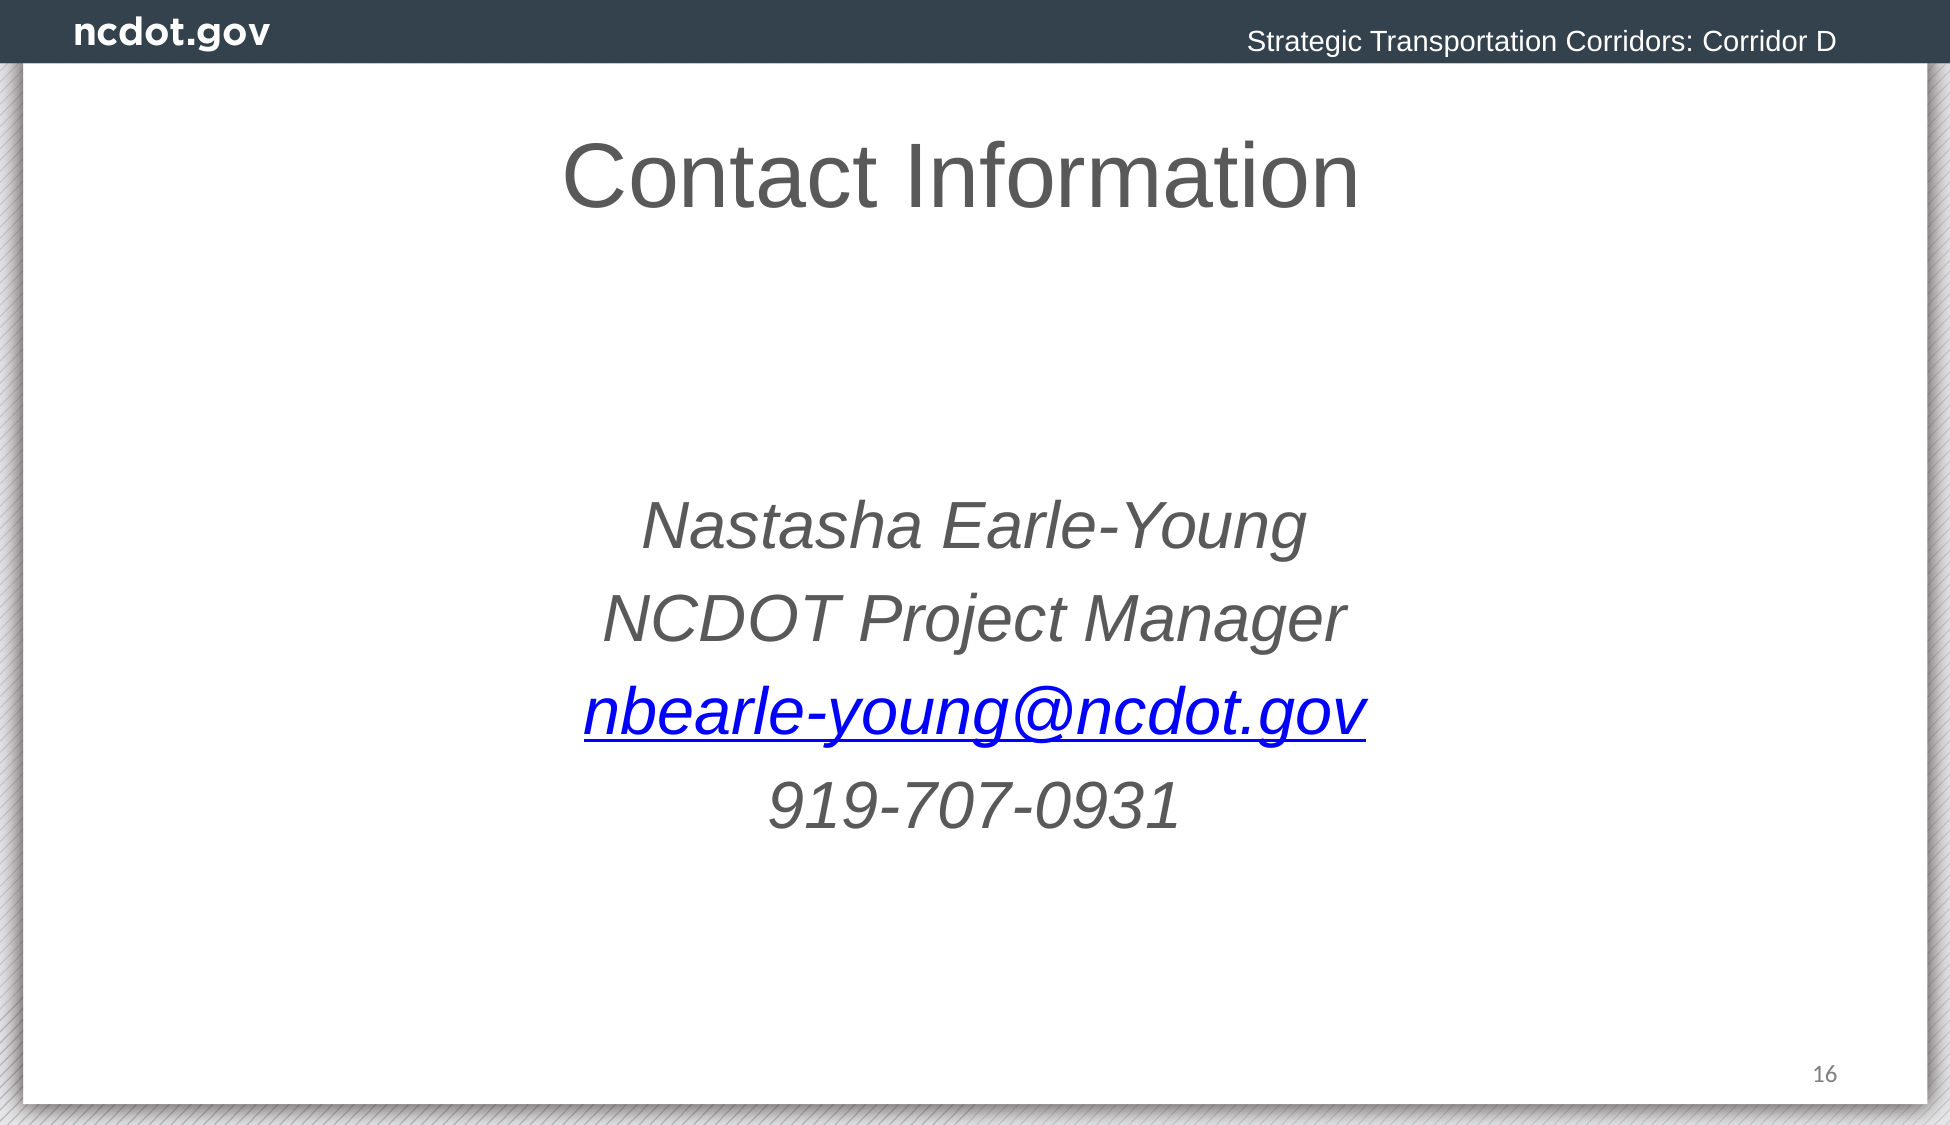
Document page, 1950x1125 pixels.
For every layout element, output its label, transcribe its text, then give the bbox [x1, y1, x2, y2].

title Contact Information [97, 77, 1853, 265]
slide_number 16 [1397, 1042, 1853, 1103]
picture [0, 0, 1950, 1125]
list Nastasha Earle-Young NCDOT Project Manager nbearle-young@ncdot.gov 919-707-0931 [97, 287, 1853, 1029]
list Strategic Transportation Corridors: Corridor D [1031, 14, 1853, 60]
